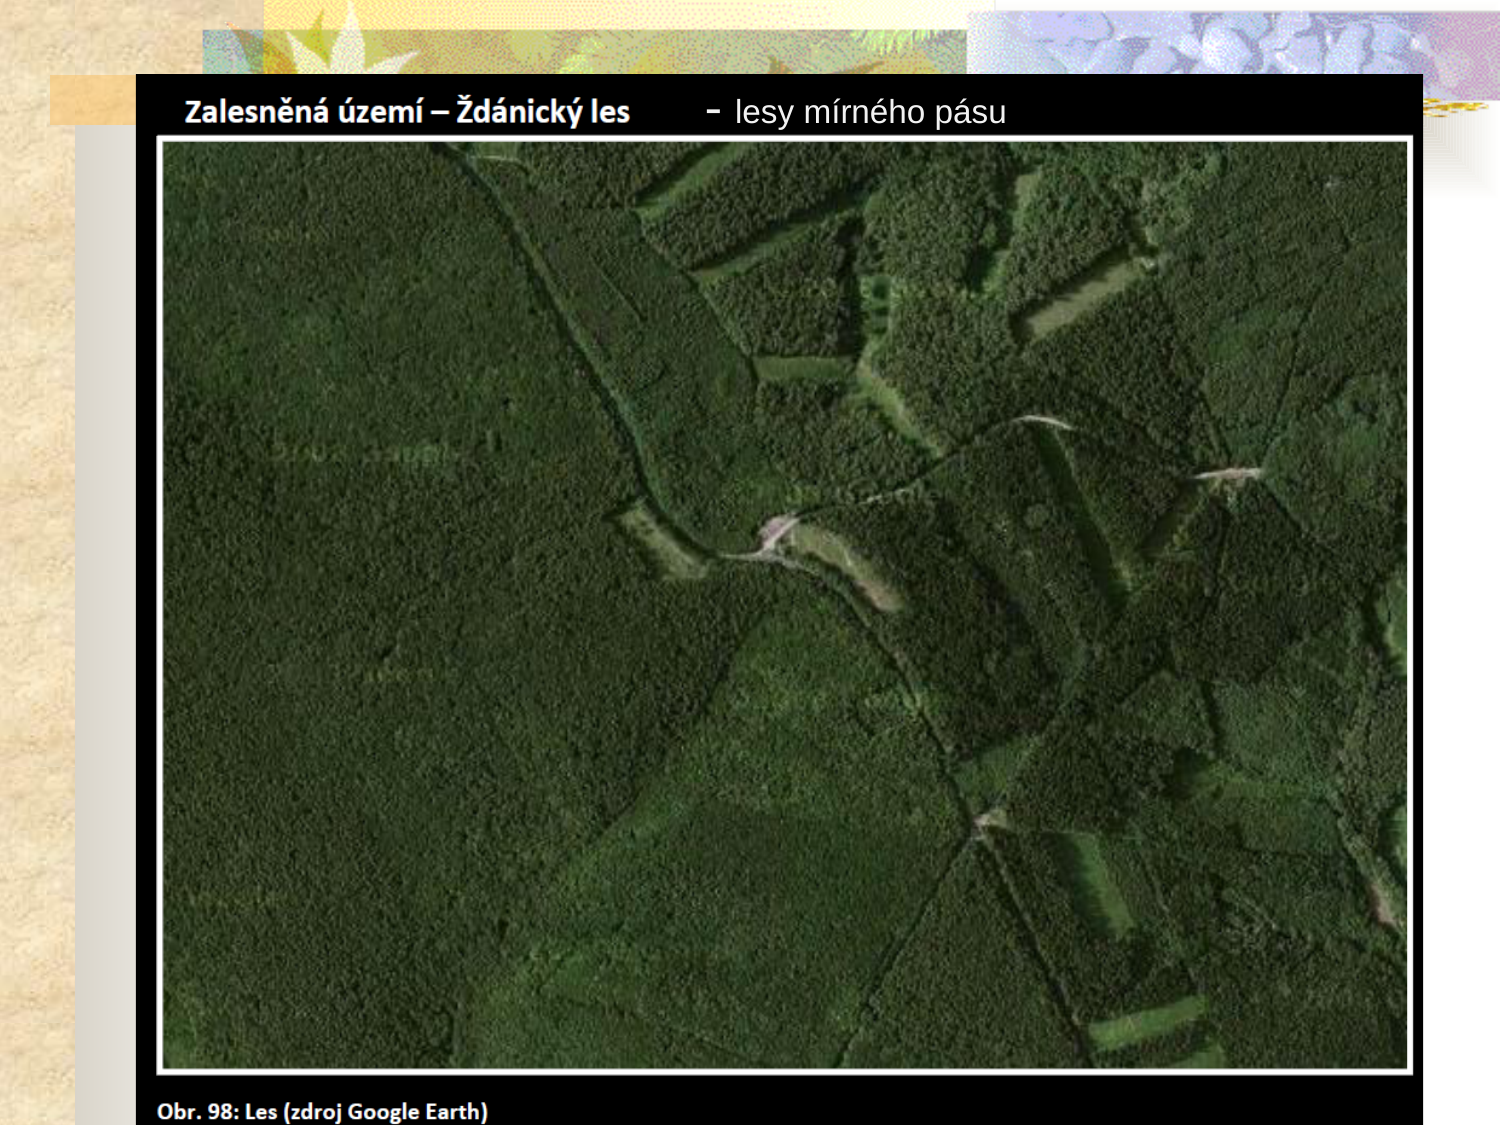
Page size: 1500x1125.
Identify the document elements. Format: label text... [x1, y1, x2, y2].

text_box - lesy mírného pásu [690, 66, 1140, 73]
picture [0, 0, 1500, 1125]
